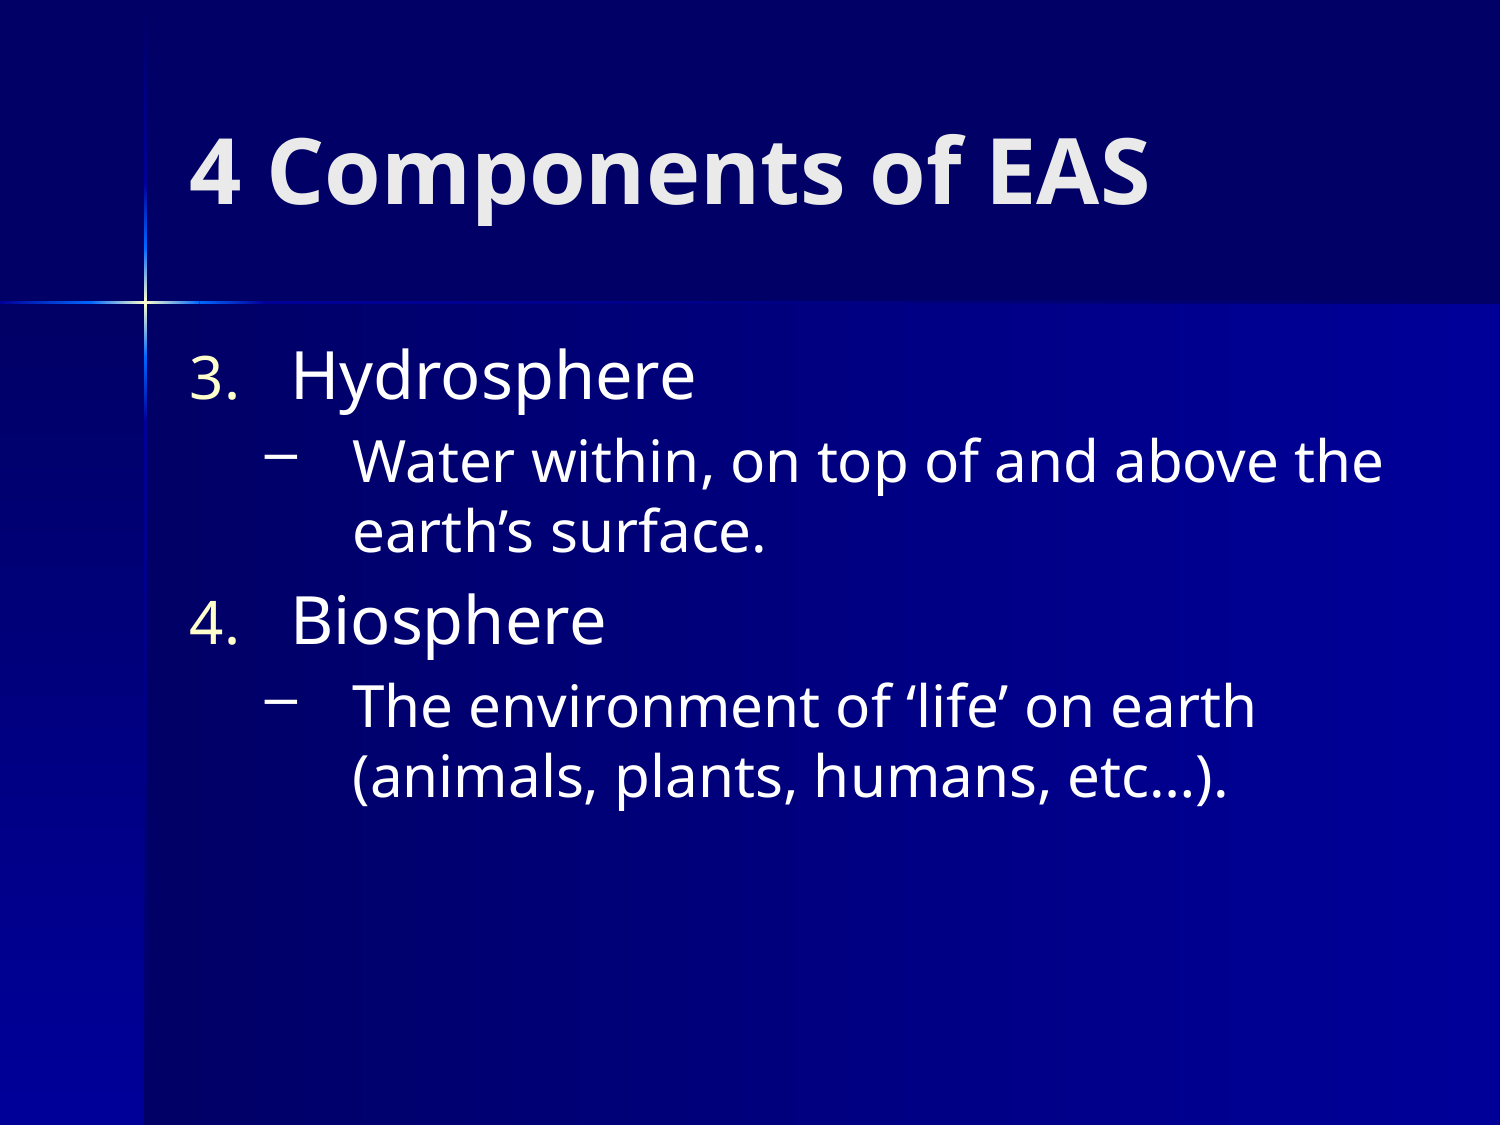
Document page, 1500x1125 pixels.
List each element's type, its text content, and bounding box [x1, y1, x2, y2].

title 4 Components of EAS [174, 49, 1413, 286]
list Hydrosphere Water within, on top of and above the earth’s surface. Biosphere The environment of ‘life’ on earth (animals, plants, humans, etc…). [174, 324, 1413, 1001]
